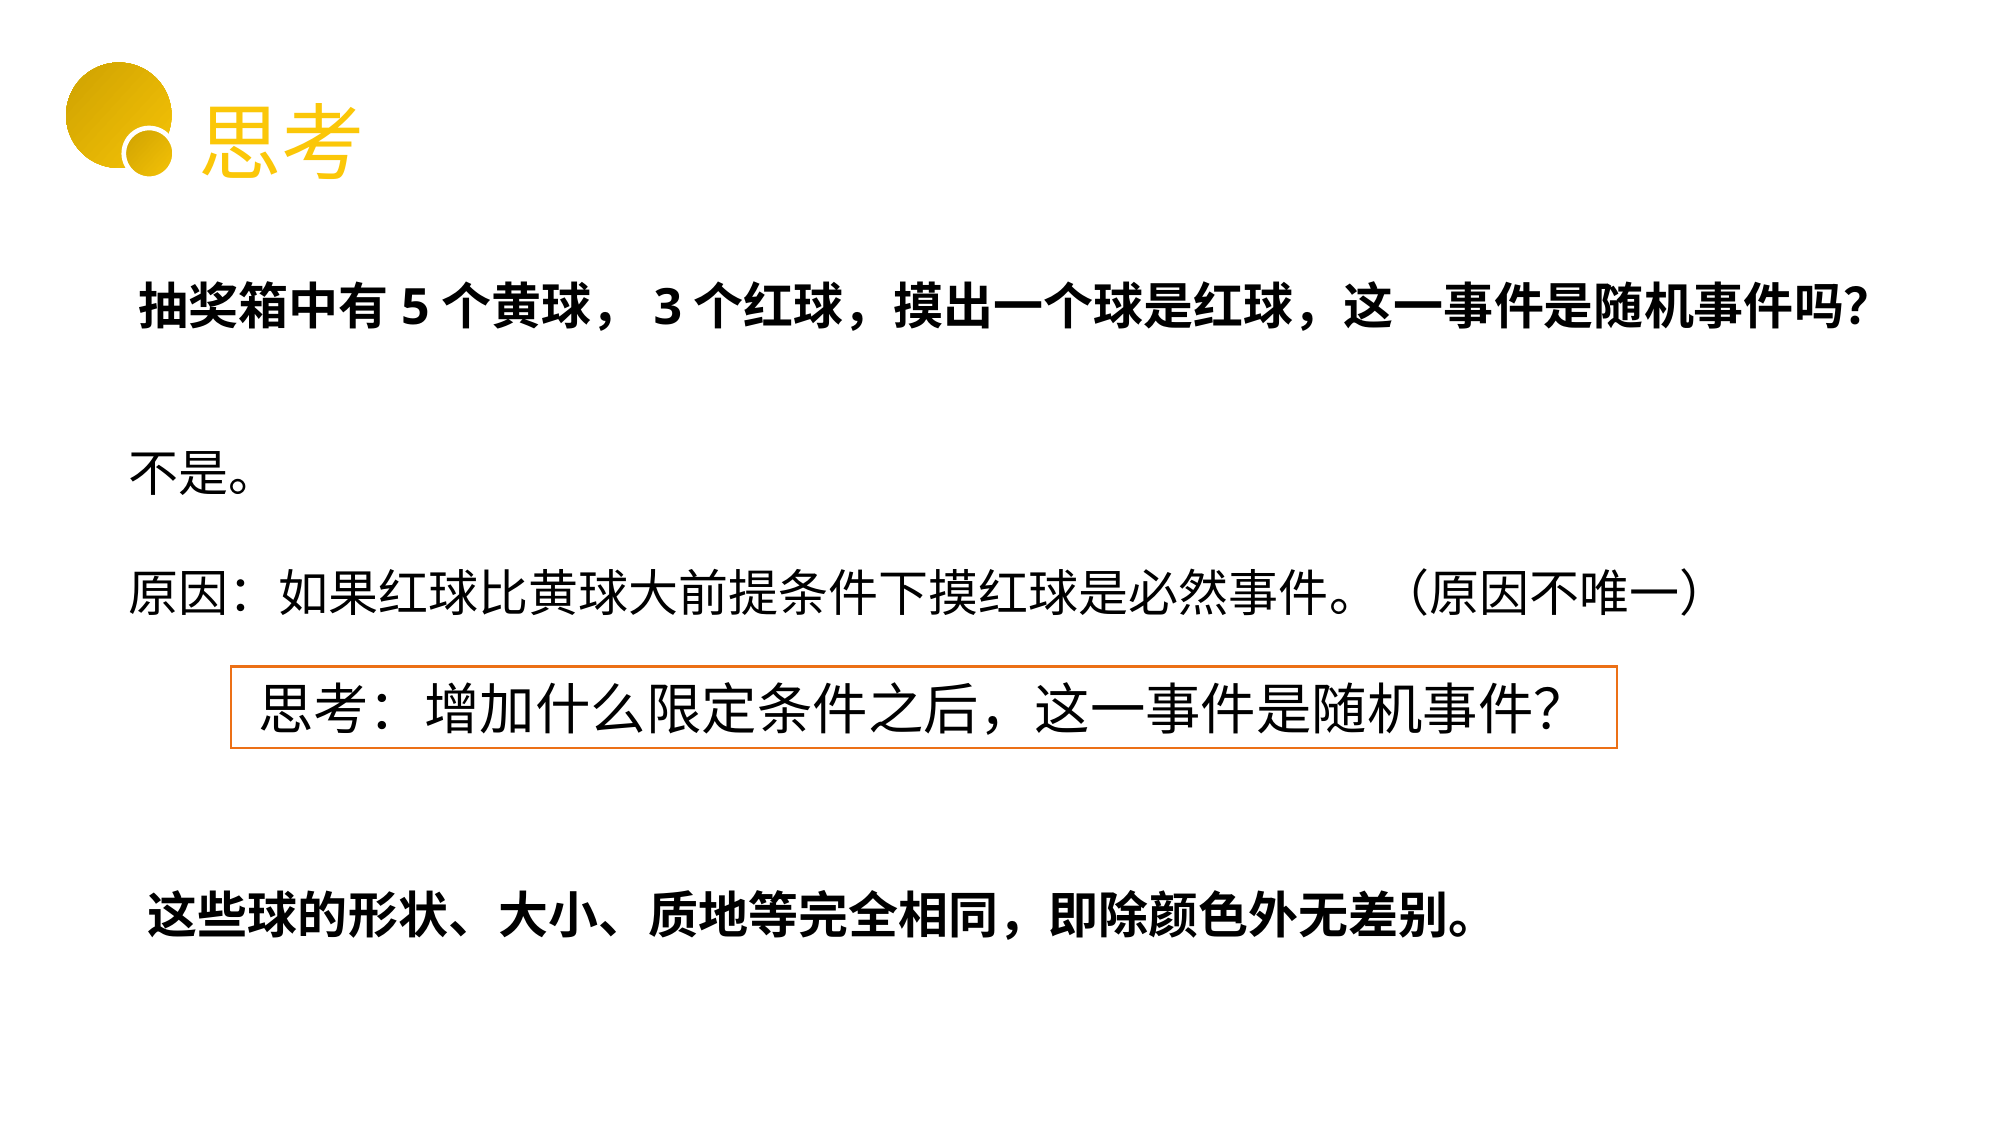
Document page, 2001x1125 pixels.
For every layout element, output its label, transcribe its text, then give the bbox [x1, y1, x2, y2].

text_box 不是。 原因：如果红球比黄球大前提条件下摸红球是必然事件。（原因不唯一） [113, 374, 1948, 629]
text_box 思考：增加什么限定条件之后，这一事件是随机事件？ [230, 665, 1618, 749]
text_box 思考 [183, 82, 716, 198]
text_box 这些球的形状、大小、质地等完全相同，即除颜色外无差别。 [133, 876, 1667, 952]
text_box 抽奖箱中有5个黄球，3个红球，摸出一个球是红球，这一事件是随机事件吗？ [78, 207, 1868, 342]
